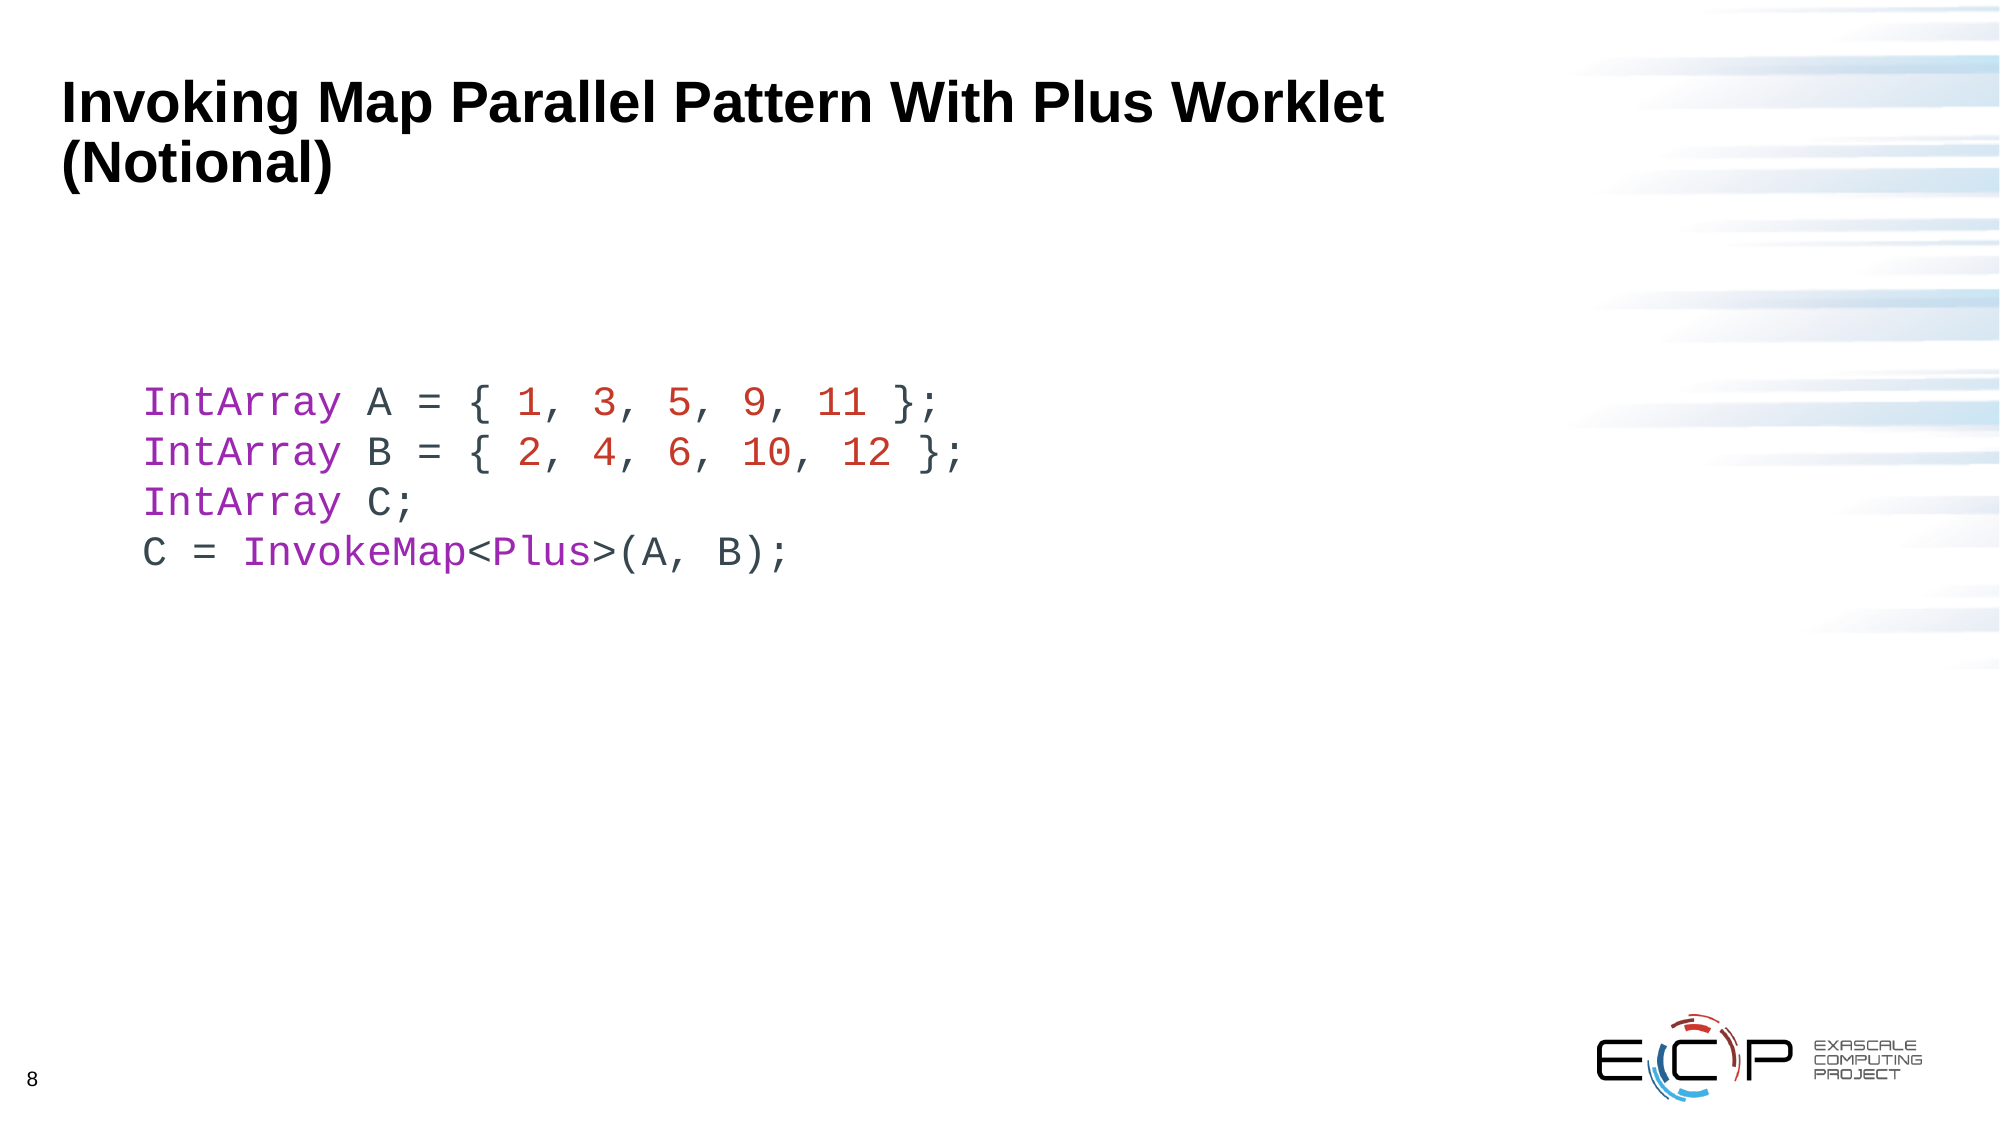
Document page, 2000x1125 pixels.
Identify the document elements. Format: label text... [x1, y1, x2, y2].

picture [1597, 1014, 1922, 1102]
text_box IntArray A = { 1, 3, 5, 9, 11 }; IntArray B = { 2, 4, 6, 10, 12 }; IntArray C; C = InvokeMap<Plus>(A, B); [133, 365, 976, 582]
picture [1531, 0, 2000, 669]
title Invoking Map Parallel Pattern With Plus Worklet (Notional) [46, 67, 1914, 218]
